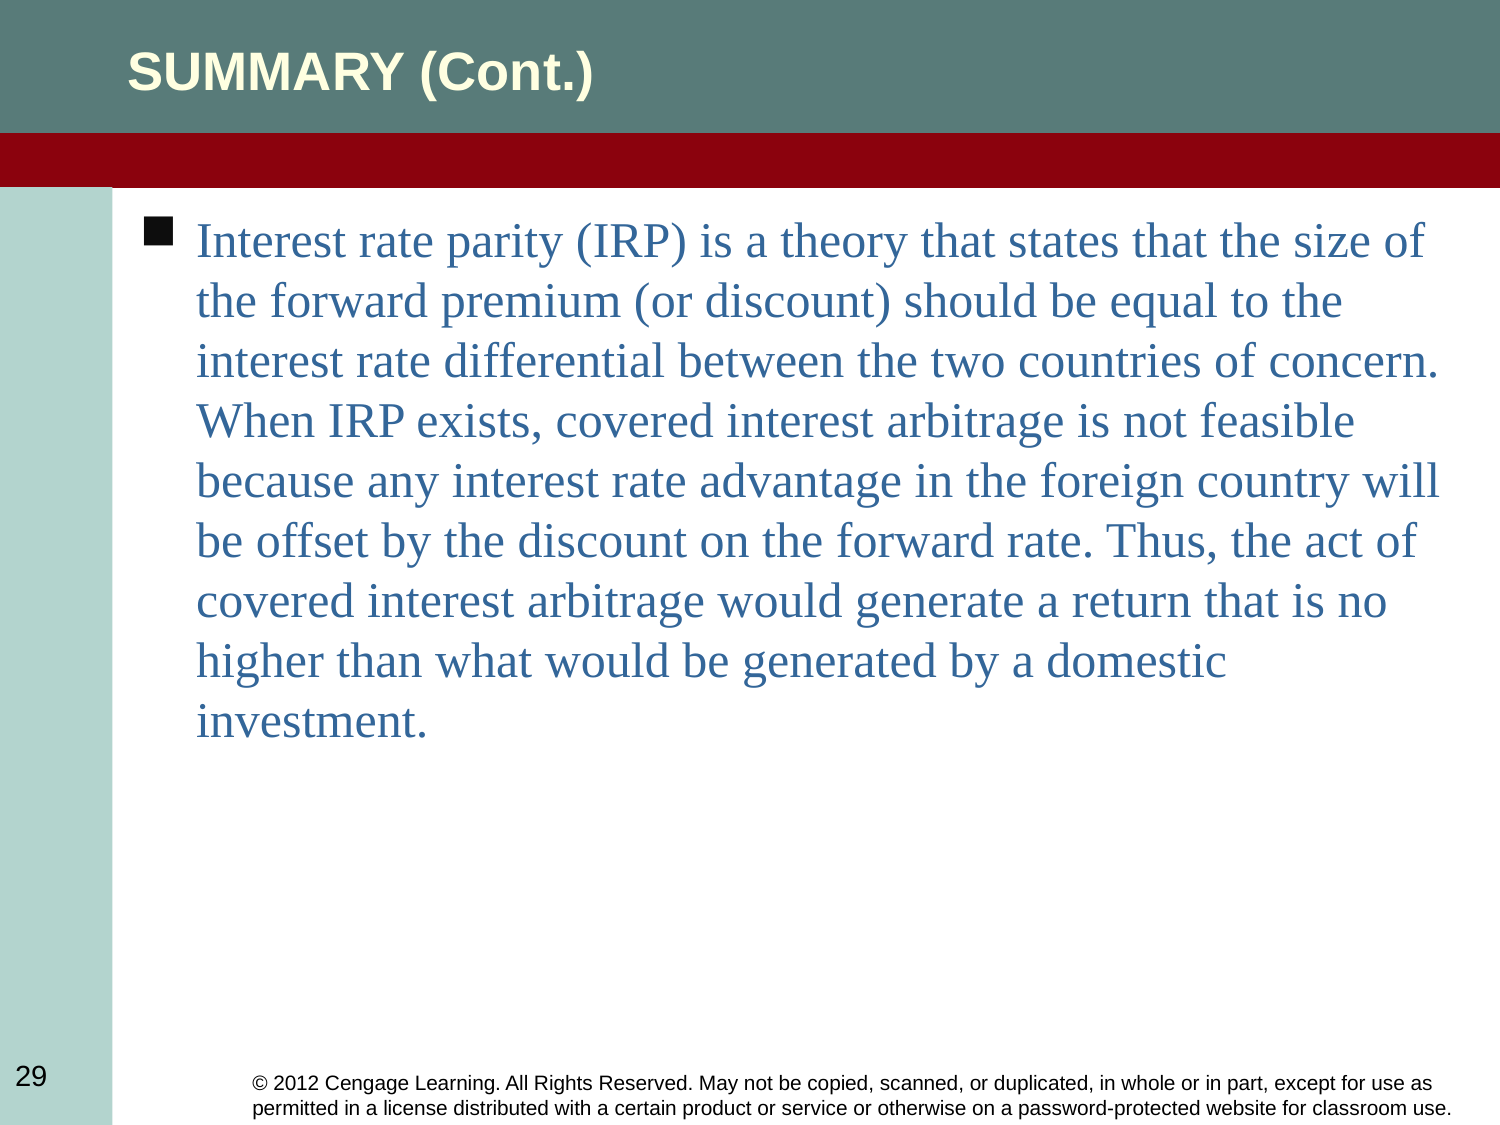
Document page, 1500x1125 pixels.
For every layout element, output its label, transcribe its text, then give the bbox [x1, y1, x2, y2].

slide_number 29 [0, 1050, 113, 1125]
list Interest rate parity (IRP) is a theory that states that the size of the forward premium (or discount) should be equal to the interest rate differential between the two countries of concern. When IRP exists, covered interest arbitrage is not feasible because any interest rate advantage in the foreign country will be offset by the discount on the forward rate. Thus, the act of covered interest arbitrage would generate a return that is no higher than what would be generated by a domestic investment. [125, 200, 1475, 1063]
title SUMMARY (Cont.) [112, 0, 1500, 138]
picture [0, 0, 1500, 1050]
